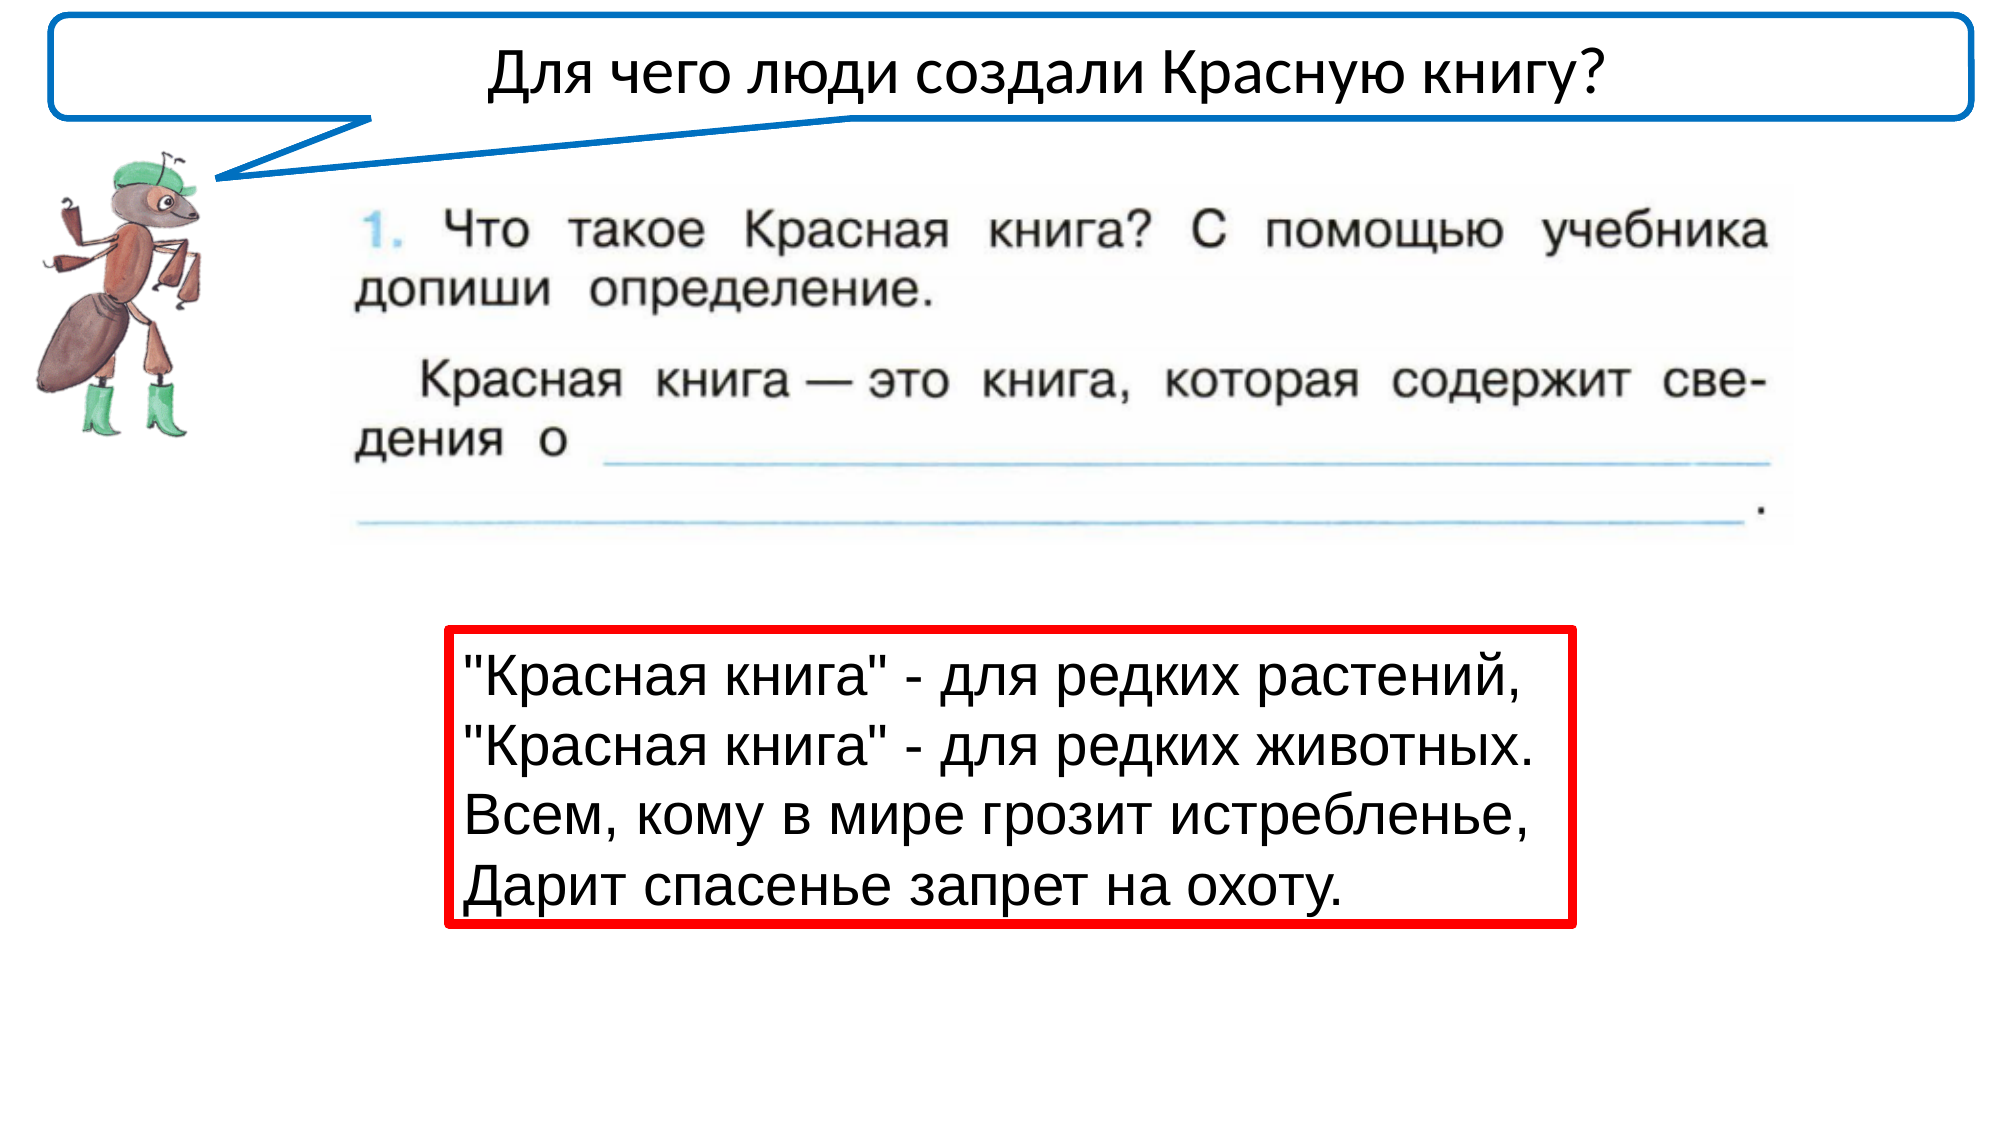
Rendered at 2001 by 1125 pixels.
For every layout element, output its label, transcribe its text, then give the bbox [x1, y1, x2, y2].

picture [1, 143, 242, 469]
text_box "Красная книга" - для редких растений, "Красная книга" - для редких животных. Всем, кому в мире грозит истребленье, Дарит спасенье запрет на охоту. [448, 629, 1573, 924]
picture [330, 184, 1794, 545]
text_box Для чего люди создали Красную книгу? [49, 14, 1973, 179]
